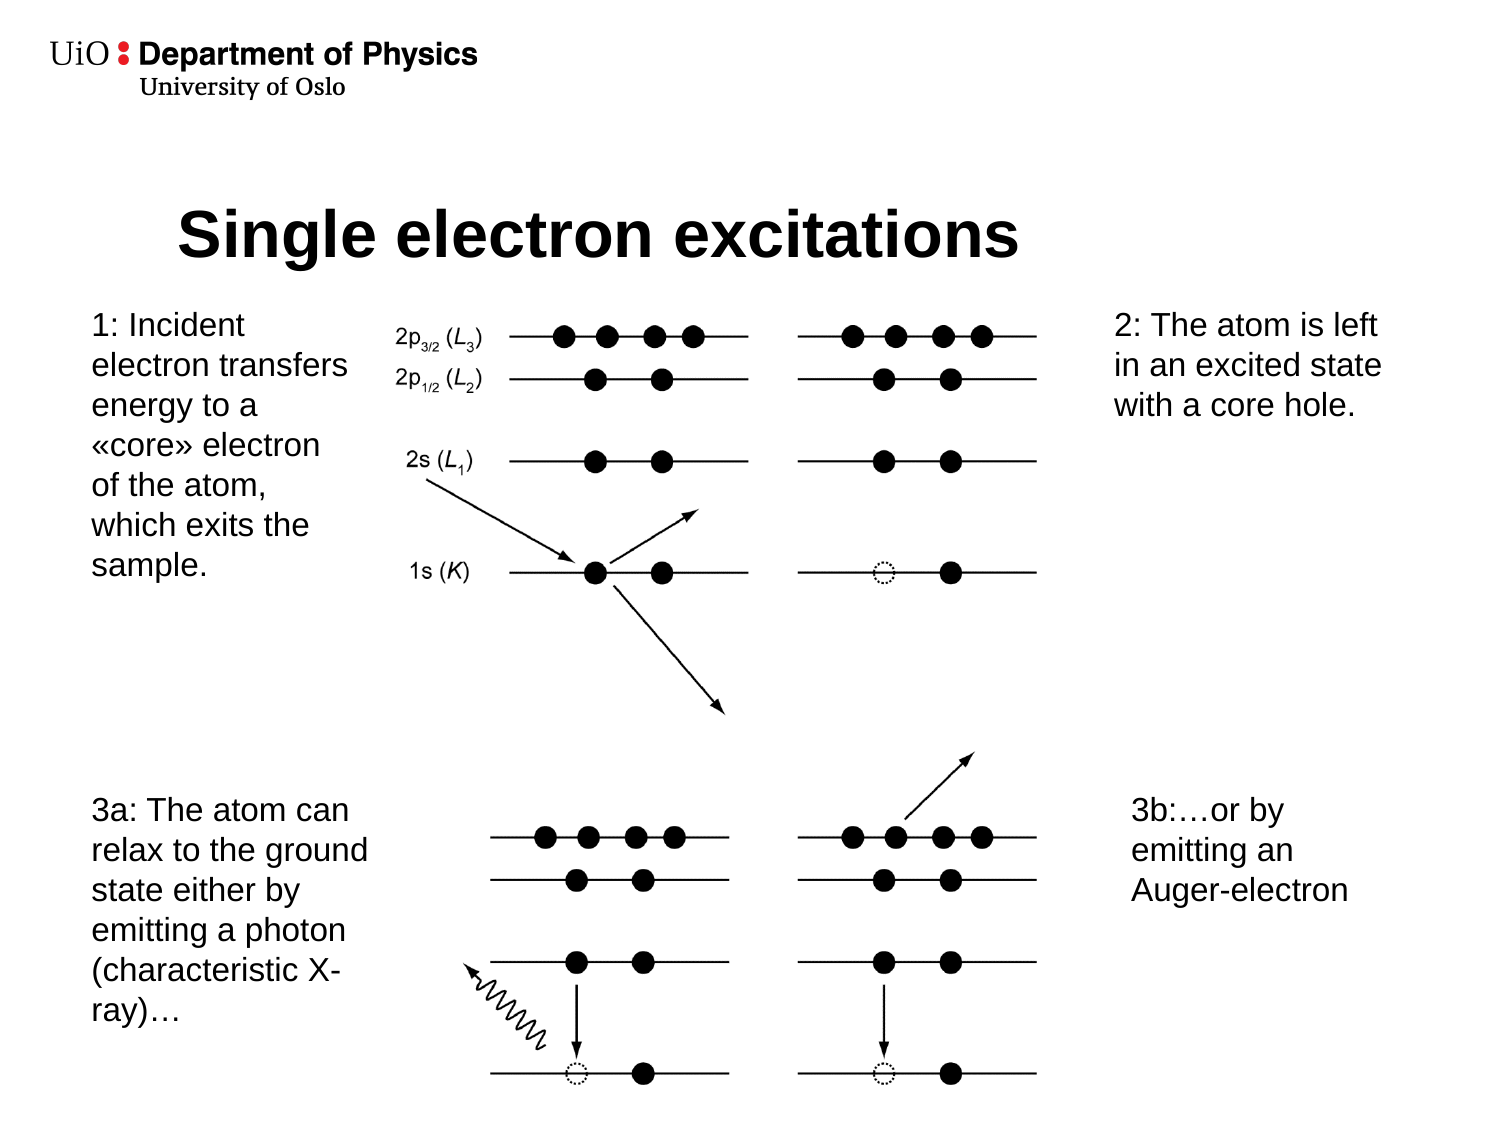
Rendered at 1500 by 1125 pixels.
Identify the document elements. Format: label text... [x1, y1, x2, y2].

picture [395, 325, 1037, 1085]
text_box 3a: The atom can relax to the ground state either by emitting a photon (characteristic X-ray)… [76, 781, 390, 1036]
picture [50, 37, 478, 125]
title Single electron excitations [162, 137, 1426, 326]
text_box 2: The atom is left in an excited state with a core hole. [1099, 326, 1407, 431]
text_box 3b:…or by emitting an Auger-electron [1116, 781, 1388, 916]
text_box 1: Incident electron transfers energy to a «core» electron of the atom, which exits the sample. [76, 295, 372, 591]
